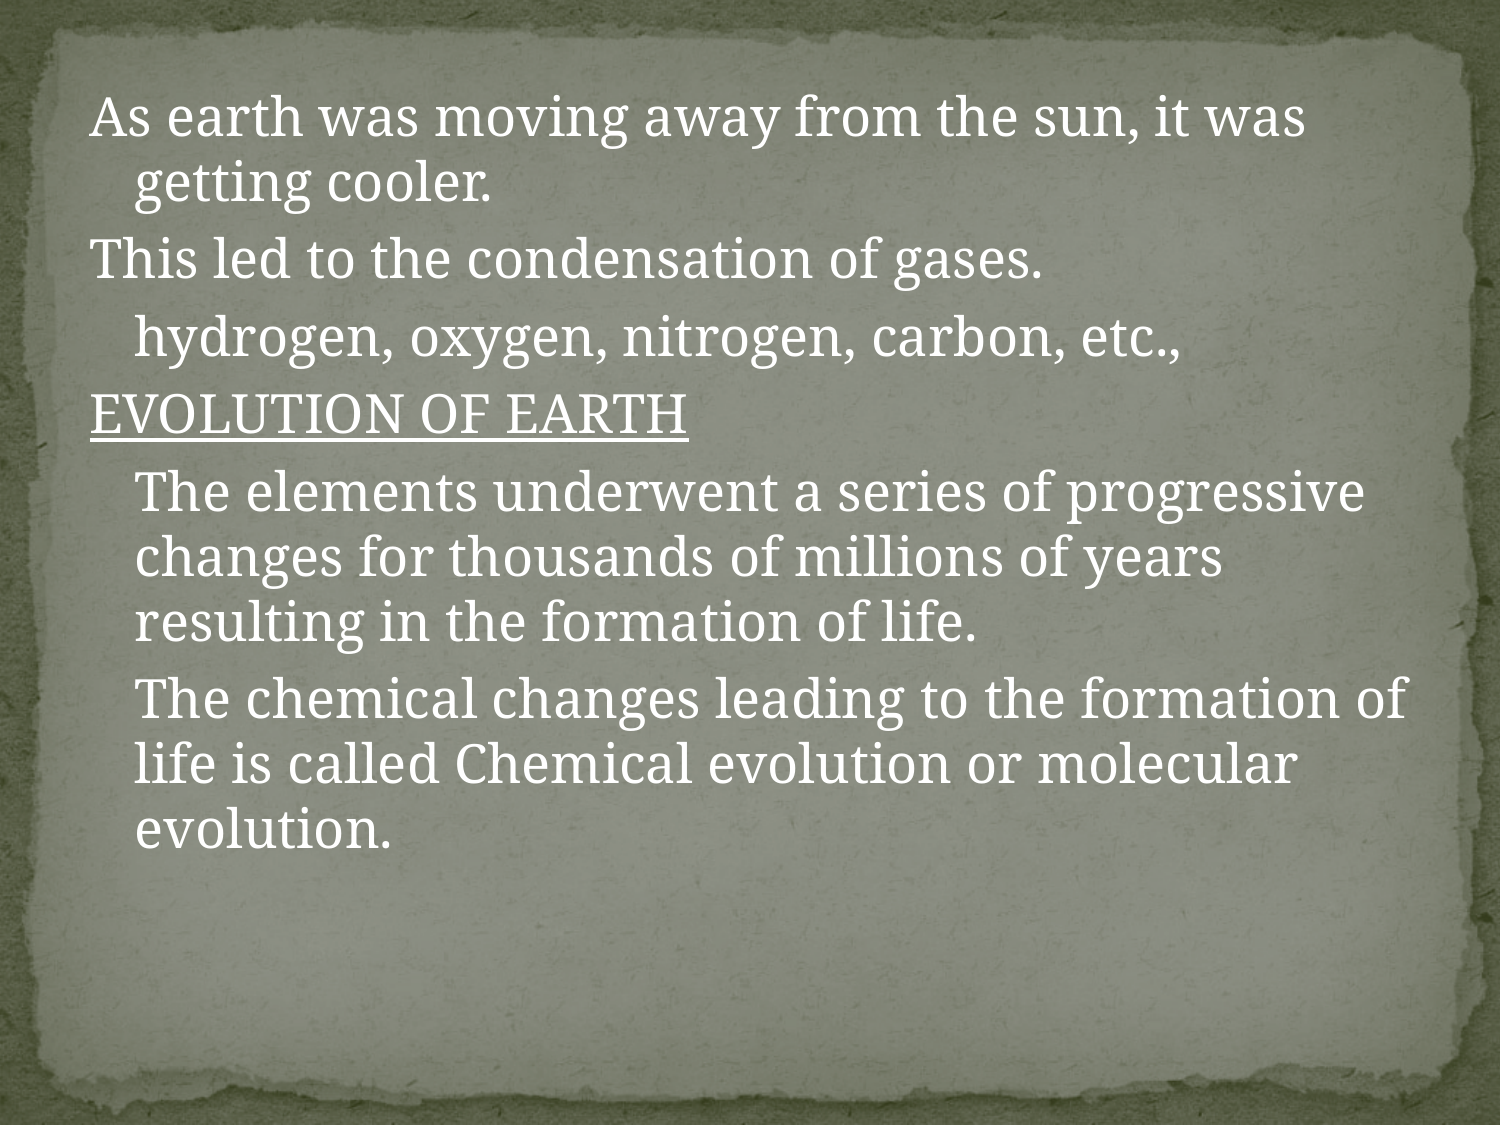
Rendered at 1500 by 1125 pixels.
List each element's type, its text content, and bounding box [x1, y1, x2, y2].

list As earth was moving away from the sun, it was getting cooler. This led to the condensation of gases. hydrogen, oxygen, nitrogen, carbon, etc., EVOLUTION OF EARTH The elements underwent a series of progressive changes for thousands of millions of years resulting in the formation of life. The chemical changes leading to the formation of life is called Chemical evolution or molecular evolution. [75, 75, 1425, 1088]
